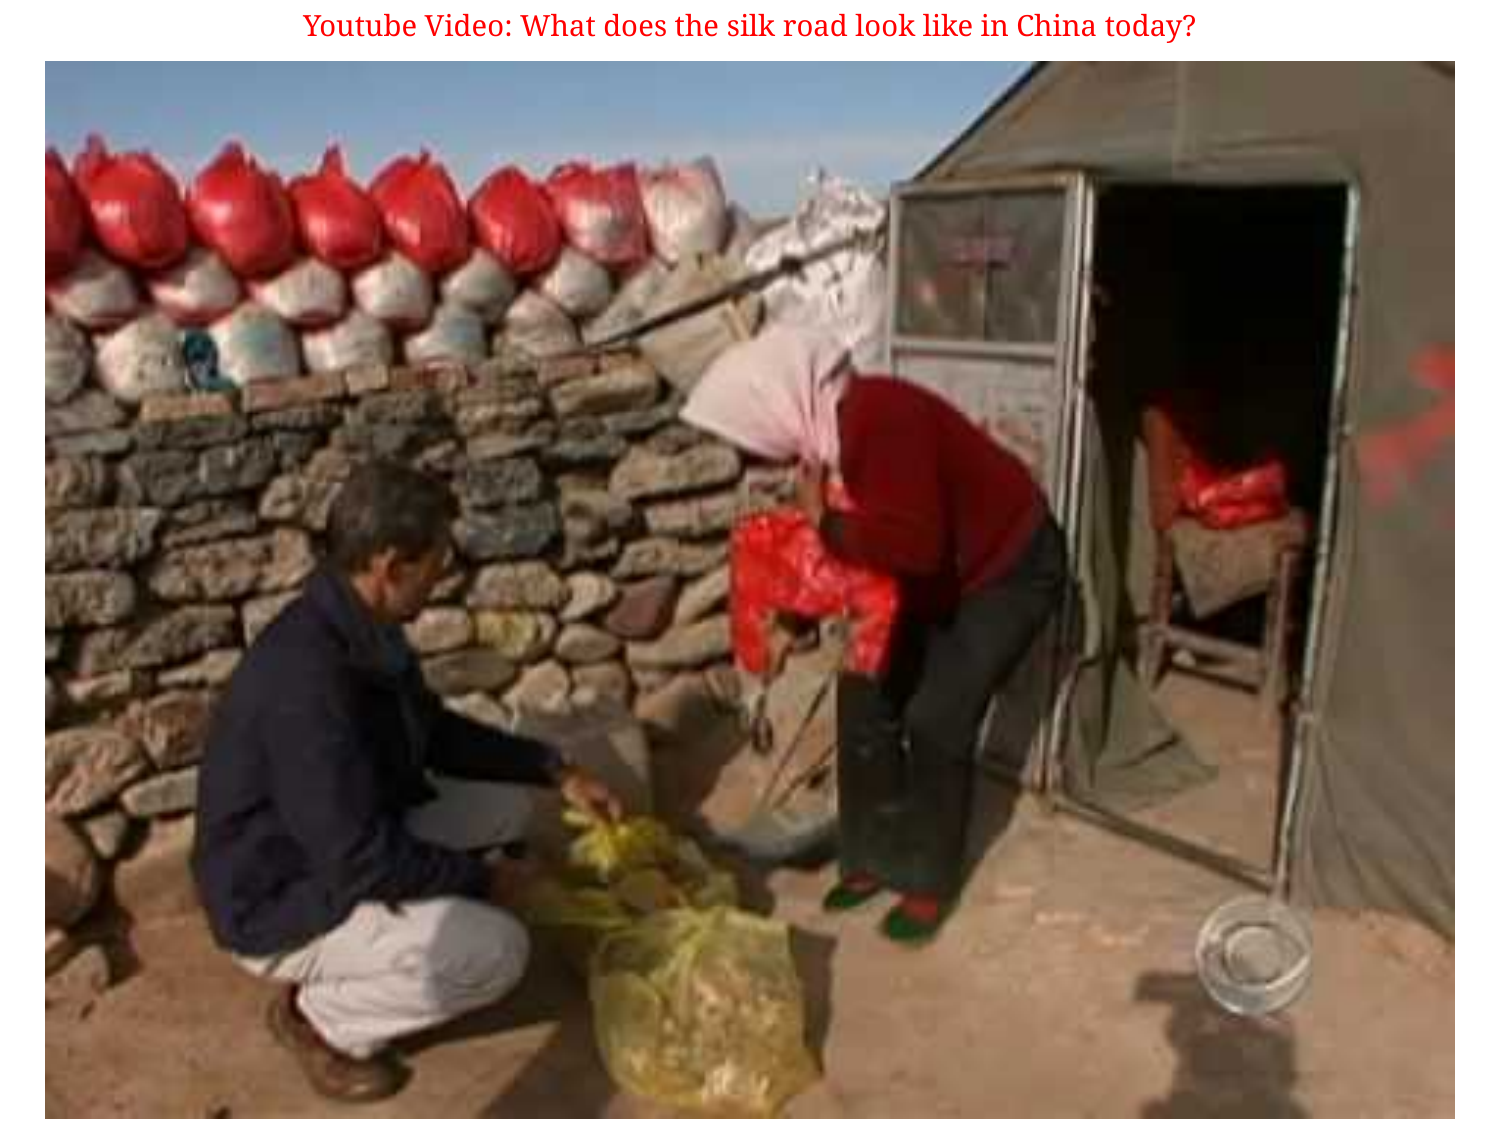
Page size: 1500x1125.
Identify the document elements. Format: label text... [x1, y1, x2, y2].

text_box [45, 61, 1455, 1119]
title Youtube Video: What does the silk road look like in China today? [75, 0, 1425, 61]
